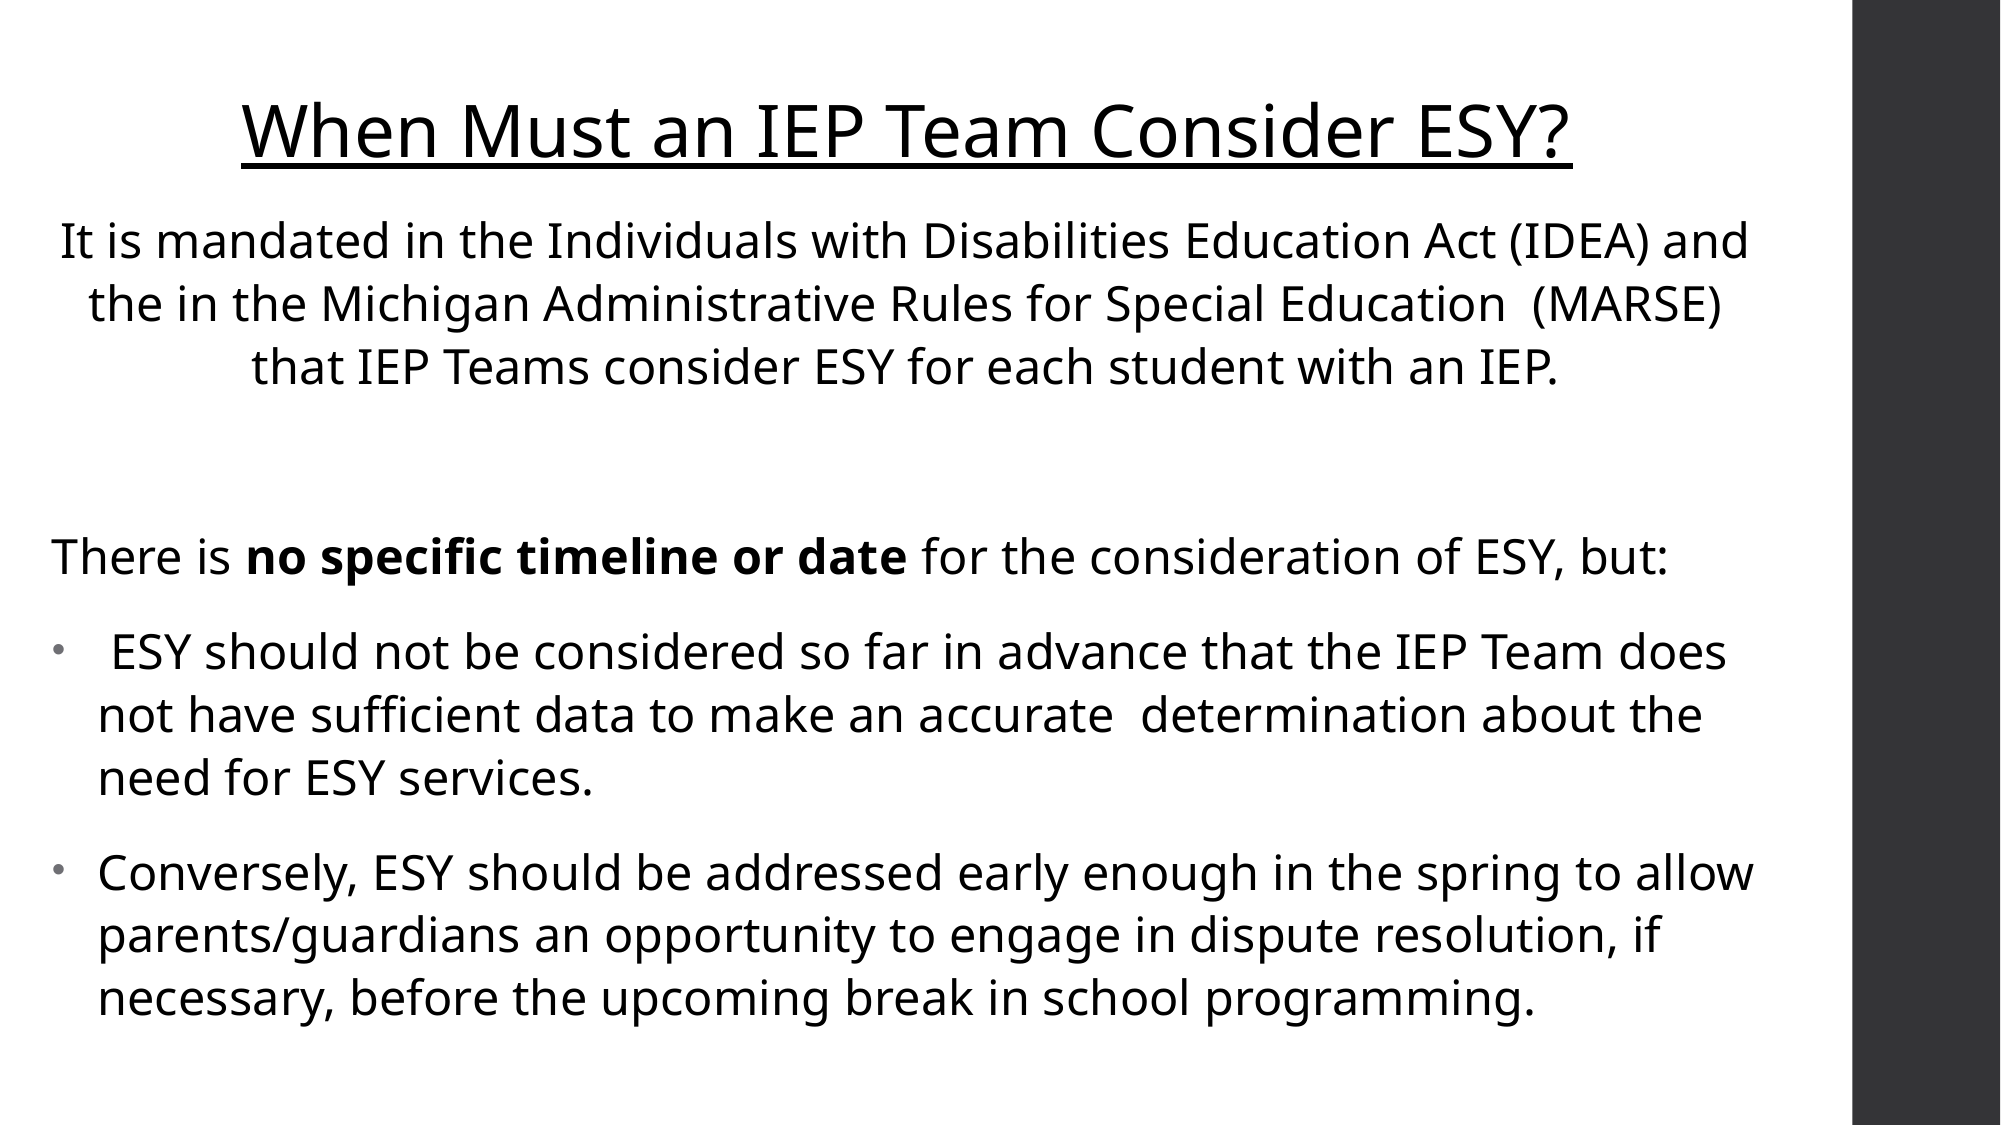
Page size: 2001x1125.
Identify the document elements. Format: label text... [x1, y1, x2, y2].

list When Must an IEP Team Consider ESY? It is mandated in the Individuals with Disabilities Education Act (IDEA) and the in the Michigan Administrative Rules for Special Education (MARSE) that IEP Teams consider ESY for each student with an IEP. There is no specific timeline or date for the consideration of ESY, but: ESY should not be considered so far in advance that the IEP Team does not have sufficient data to make an accurate determination about the need for ESY services. Conversely, ESY should be addressed early enough in the spring to allow parents/guardians an opportunity to engage in dispute resolution, if necessary, before the upcoming break in school programming. [36, 75, 1777, 1074]
